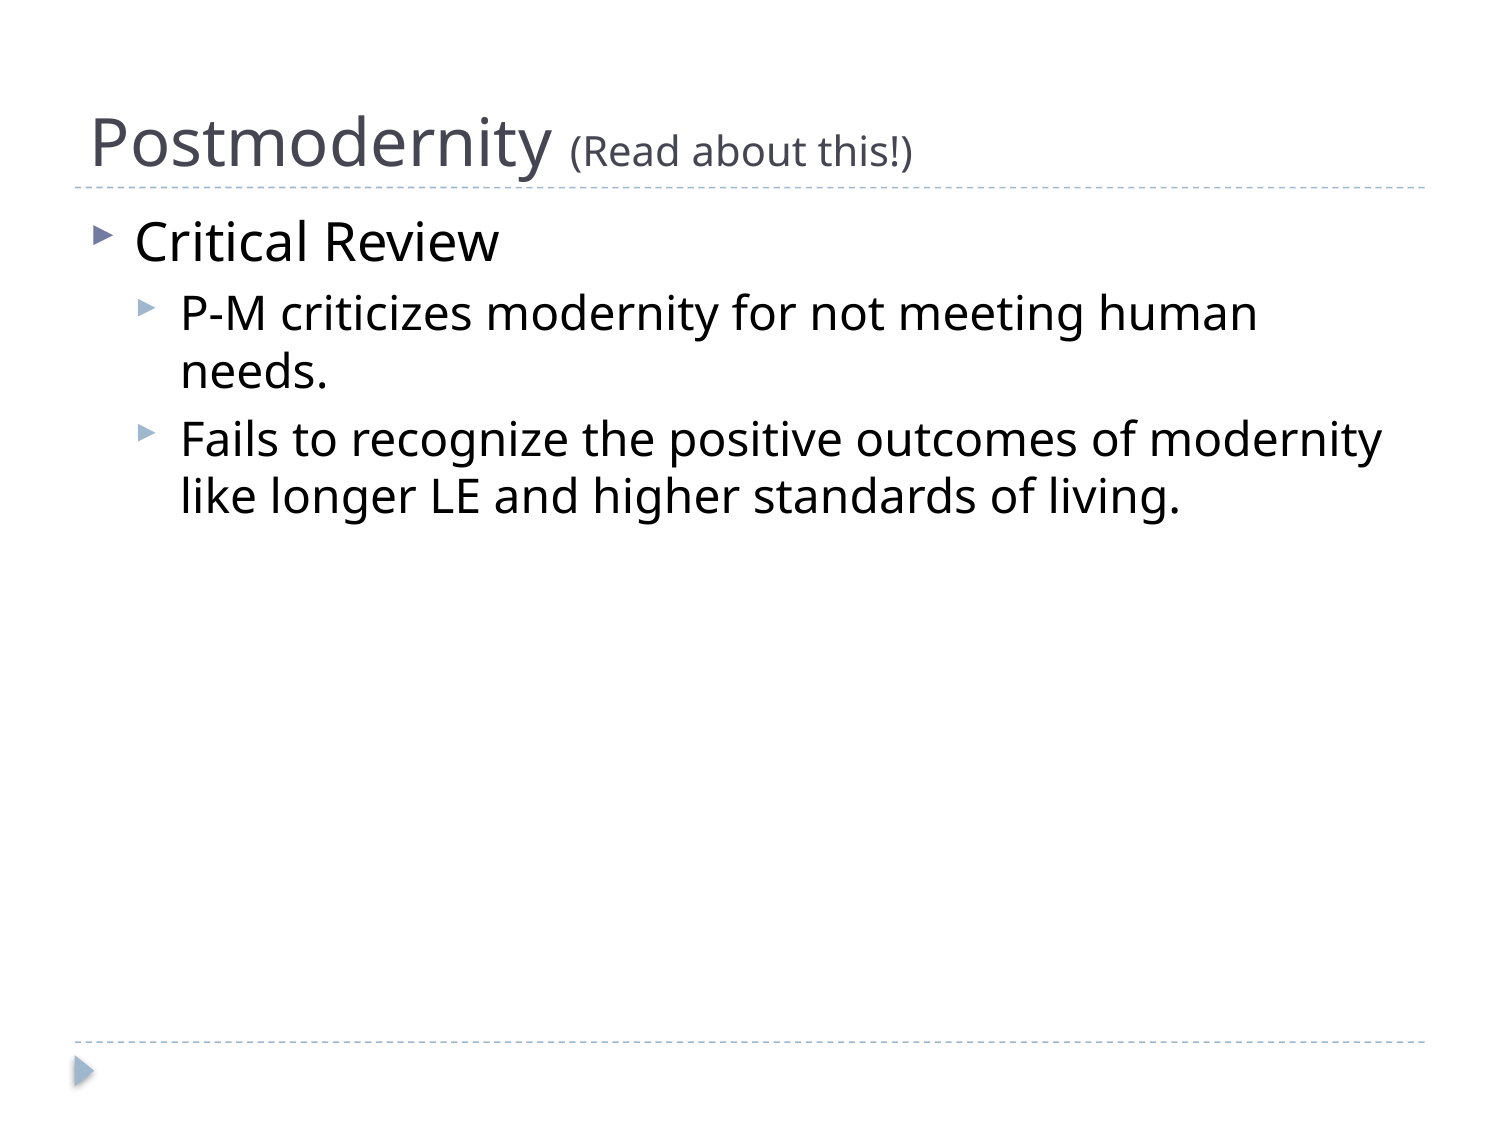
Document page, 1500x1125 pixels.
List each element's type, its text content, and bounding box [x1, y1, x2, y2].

title Postmodernity (Read about this!) [75, 24, 1425, 188]
list Critical Review P-M criticizes modernity for not meeting human needs. Fails to recognize the positive outcomes of modernity like longer LE and higher standards of living. [75, 200, 1425, 1063]
